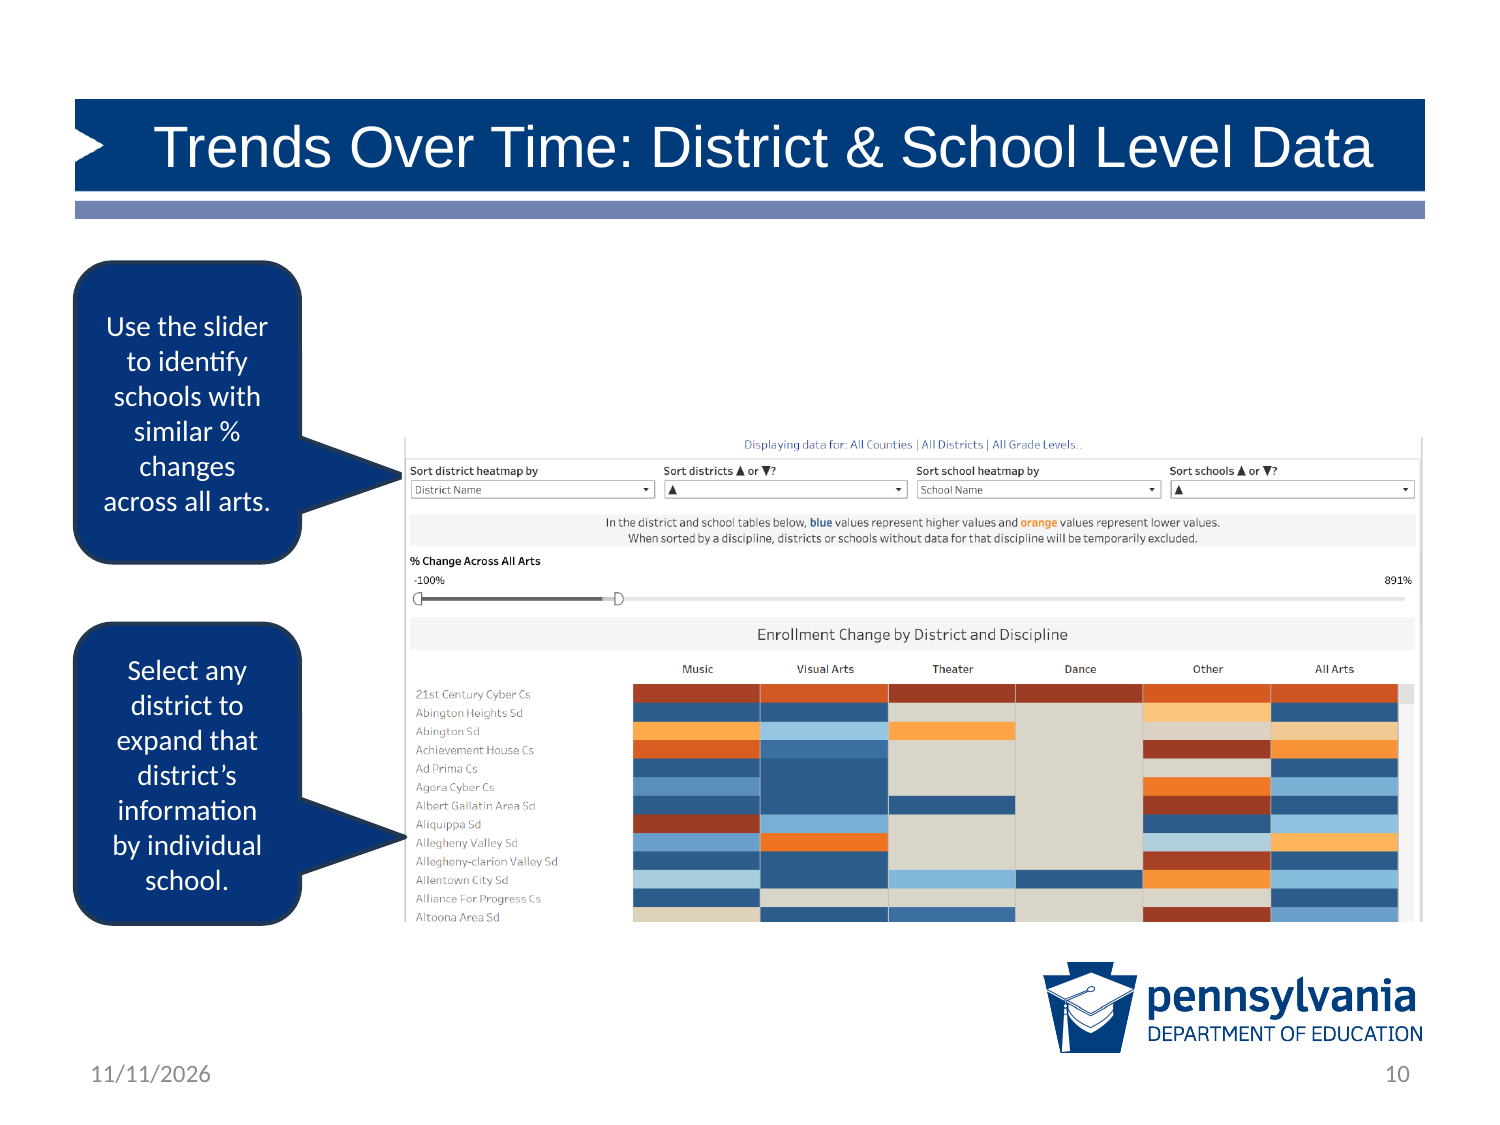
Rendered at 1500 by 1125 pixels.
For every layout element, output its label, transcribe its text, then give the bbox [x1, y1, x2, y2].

slide_number 10 [1074, 1042, 1425, 1103]
text_box Use the slider to identify schools with similar % changes across all arts. [72, 260, 396, 565]
title Trends Over Time: District & School Level Data [75, 50, 1425, 238]
picture [1043, 962, 1422, 1053]
picture [401, 437, 1426, 923]
text_box Select any district to expand that district’s information by individual school. [72, 621, 396, 926]
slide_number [75, 1042, 425, 1103]
